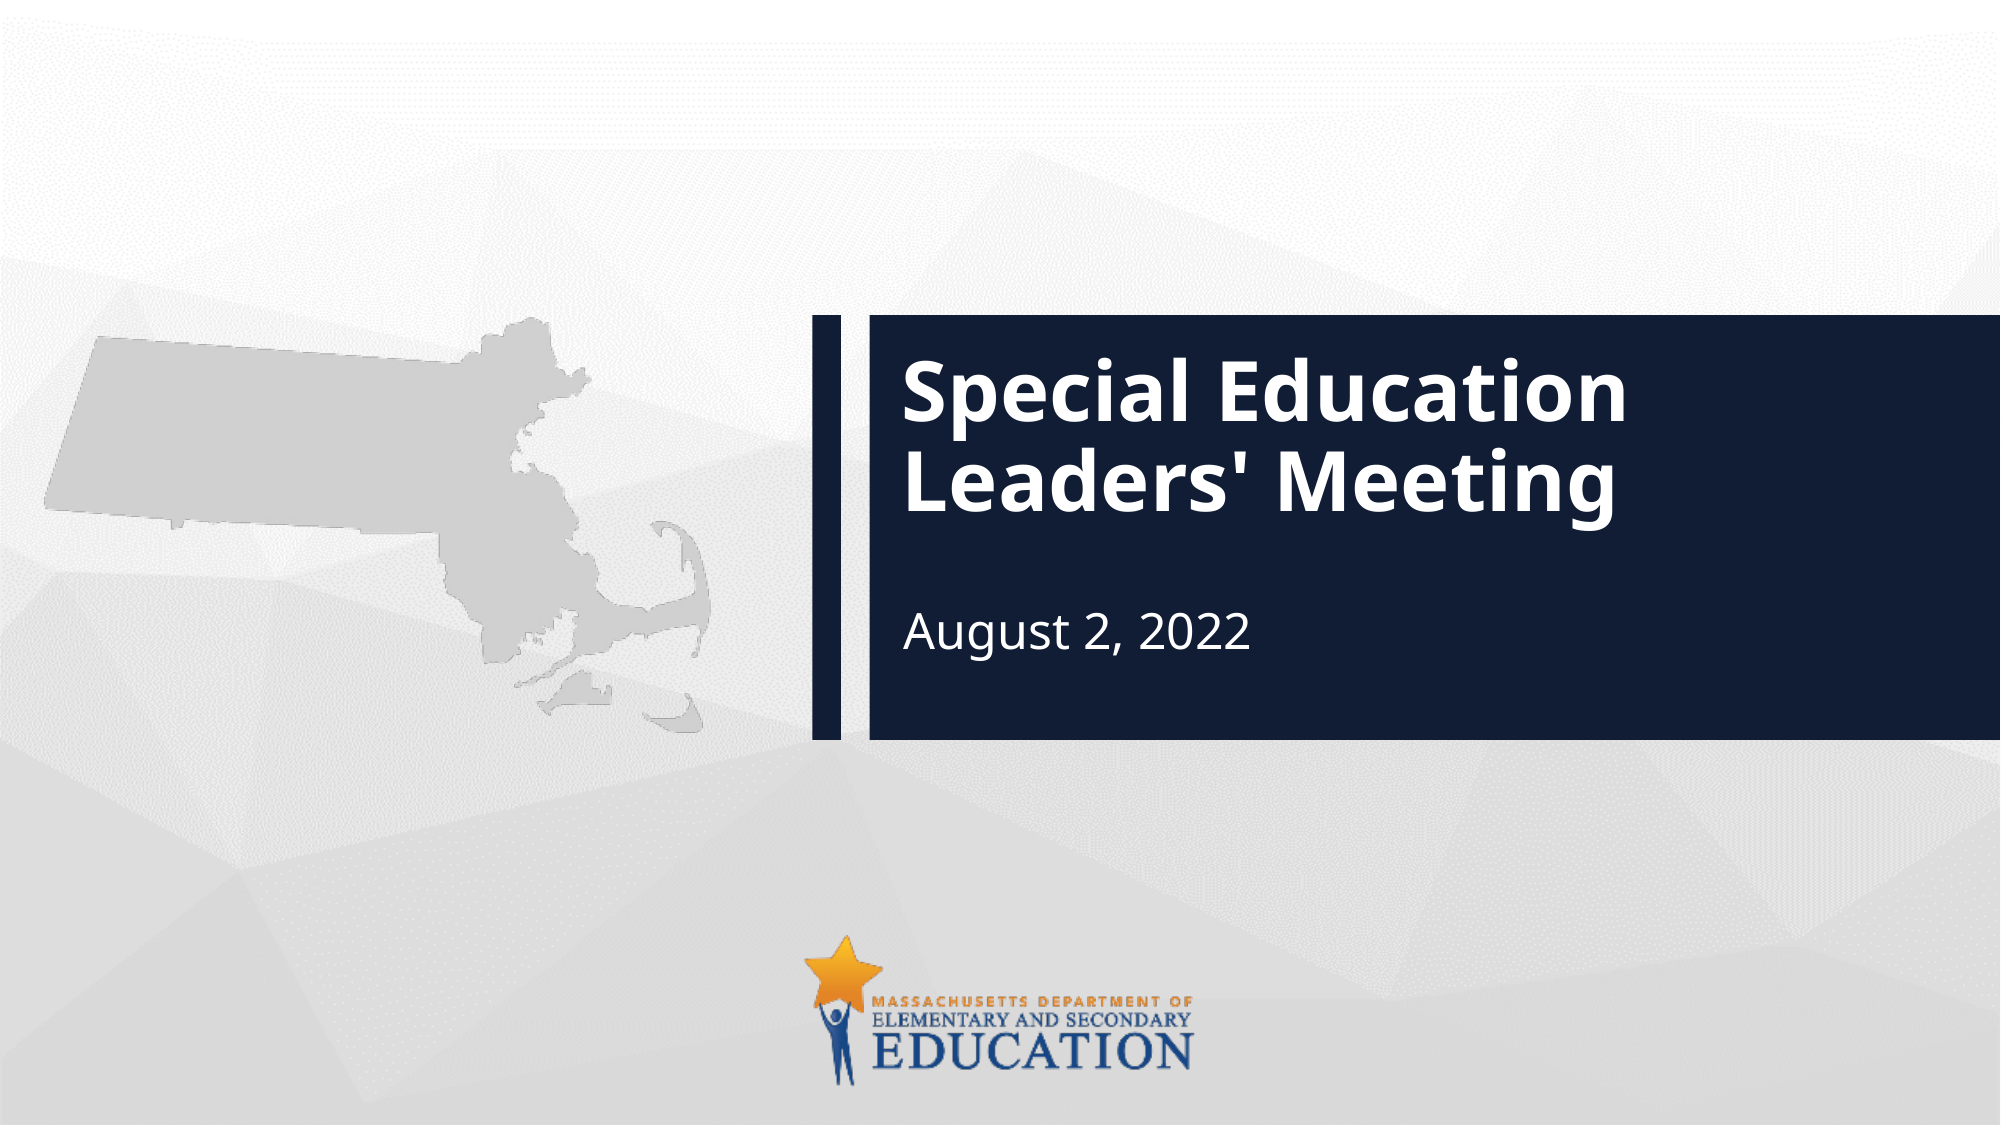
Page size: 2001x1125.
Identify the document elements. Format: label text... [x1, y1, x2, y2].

title Special Education Leaders' Meeting [886, 321, 1983, 557]
picture [0, 0, 2001, 1125]
subtitle August 2, 2022 [888, 598, 1982, 735]
